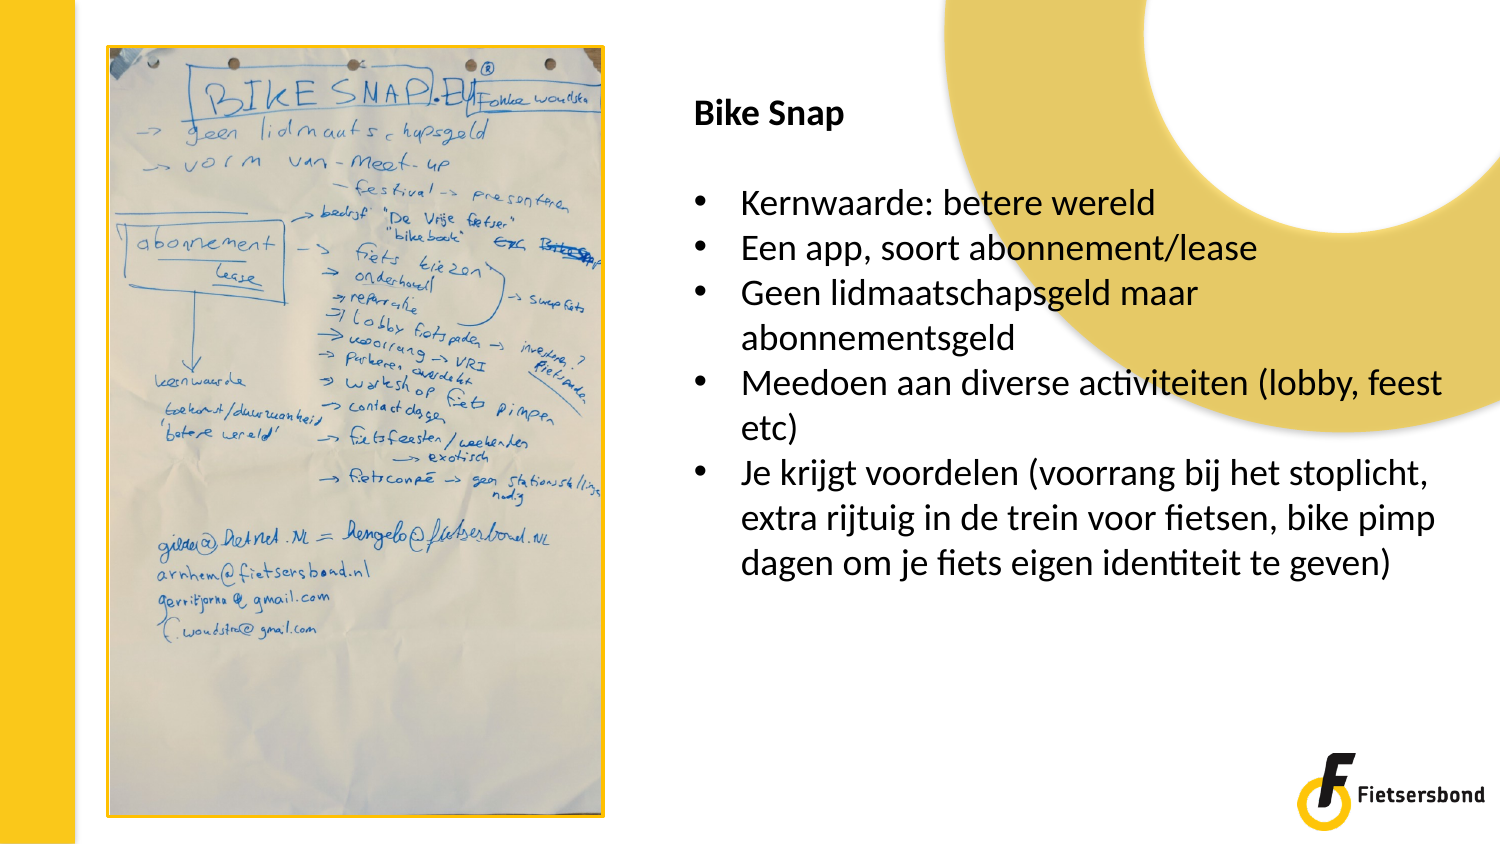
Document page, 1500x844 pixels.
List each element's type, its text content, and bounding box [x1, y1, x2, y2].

text_box Bike Snap Kernwaarde: betere wereld Een app, soort abonnement/lease Geen lidmaatschapsgeld maar abonnementsgeld Meedoen aan diverse activiteiten (lobby, feest etc) Je krijgt voordelen (voorrang bij het stoplicht, extra rijtuig in de trein voor fietsen, bike pimp dagen om je fiets eigen identiteit te geven) [679, 80, 1482, 636]
picture [0, 48, 740, 815]
picture [1297, 753, 1485, 831]
